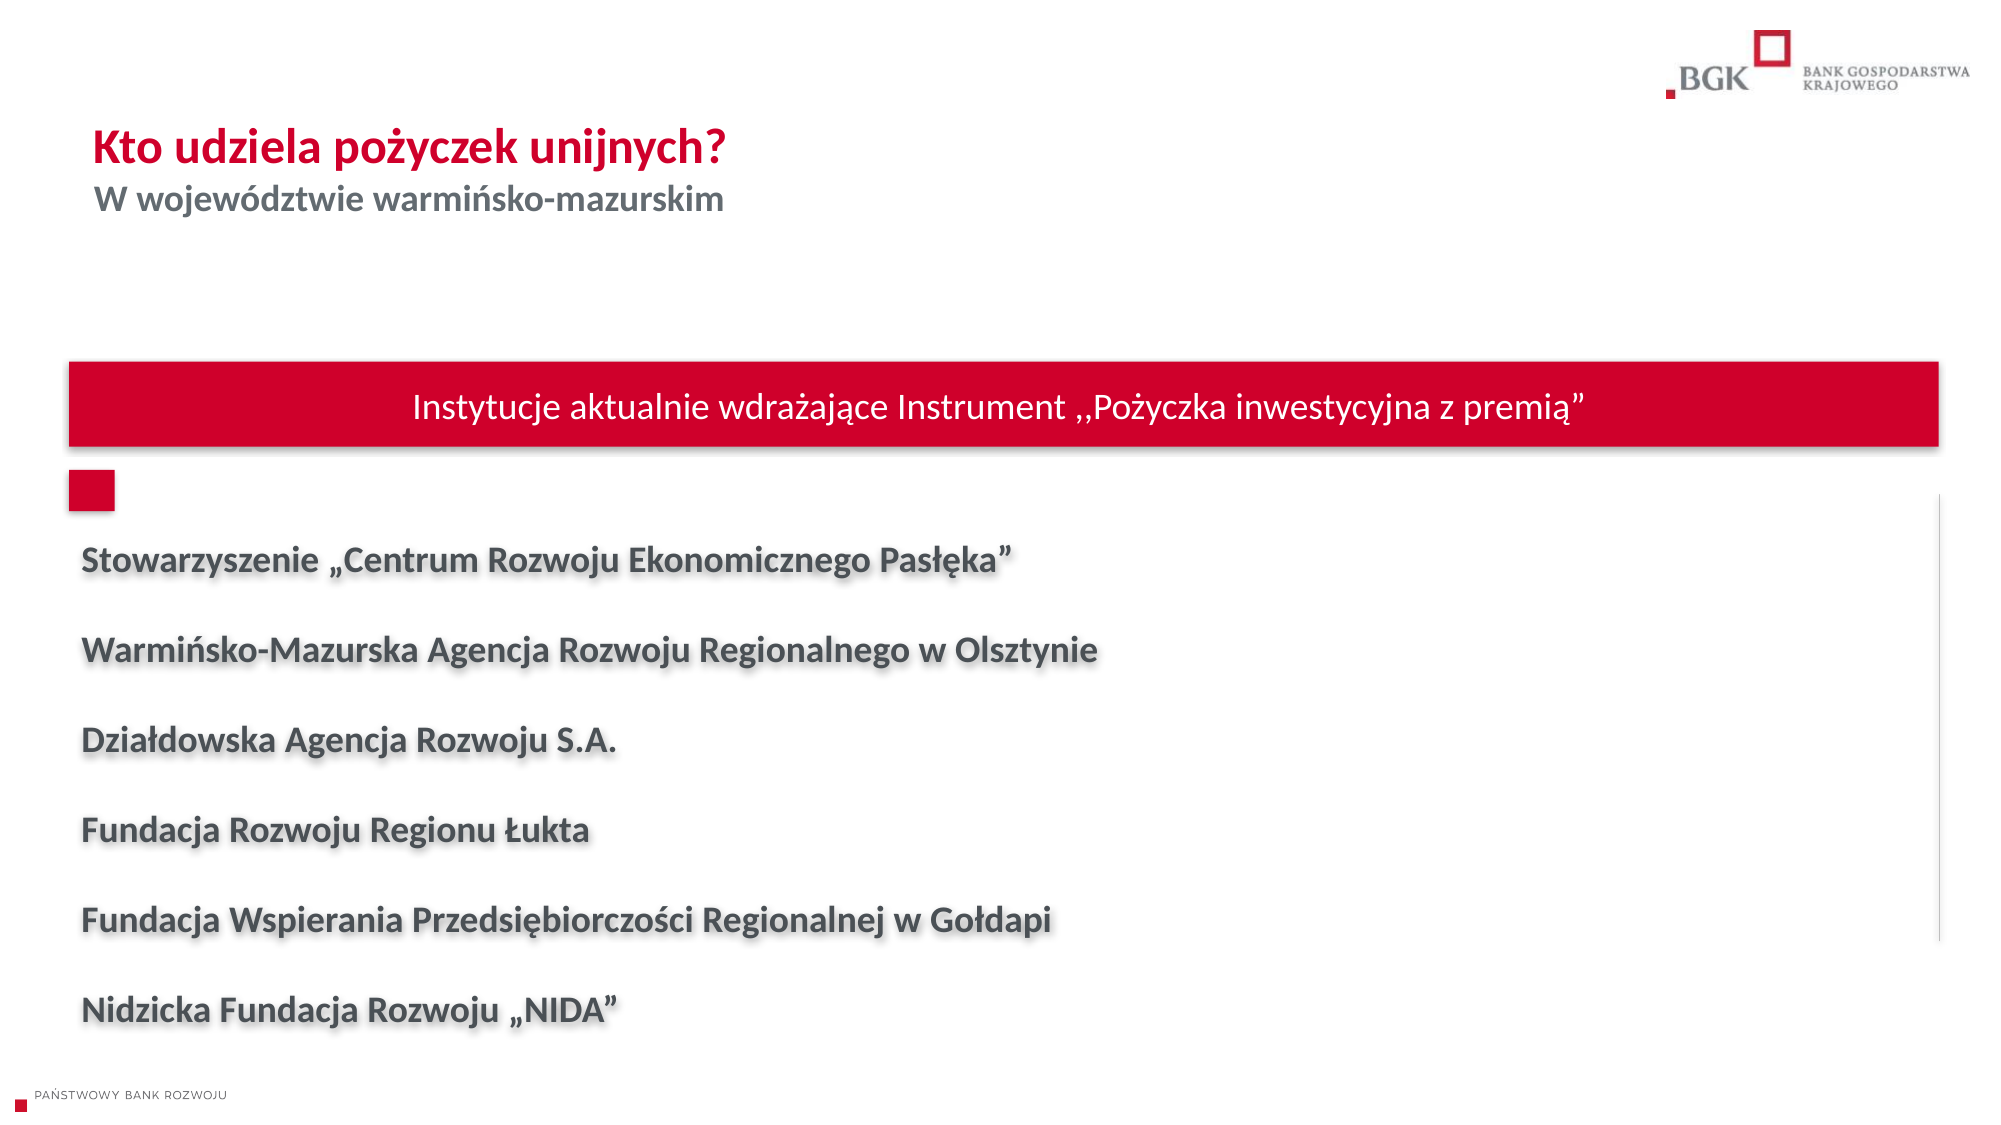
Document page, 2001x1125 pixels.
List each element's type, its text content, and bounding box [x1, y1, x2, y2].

picture [15, 1088, 227, 1112]
picture [1666, 30, 1970, 99]
text_box Kto udziela pożyczek unijnych? W województwie warmińsko-mazurskim [78, 106, 1725, 226]
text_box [66, 361, 1940, 1066]
